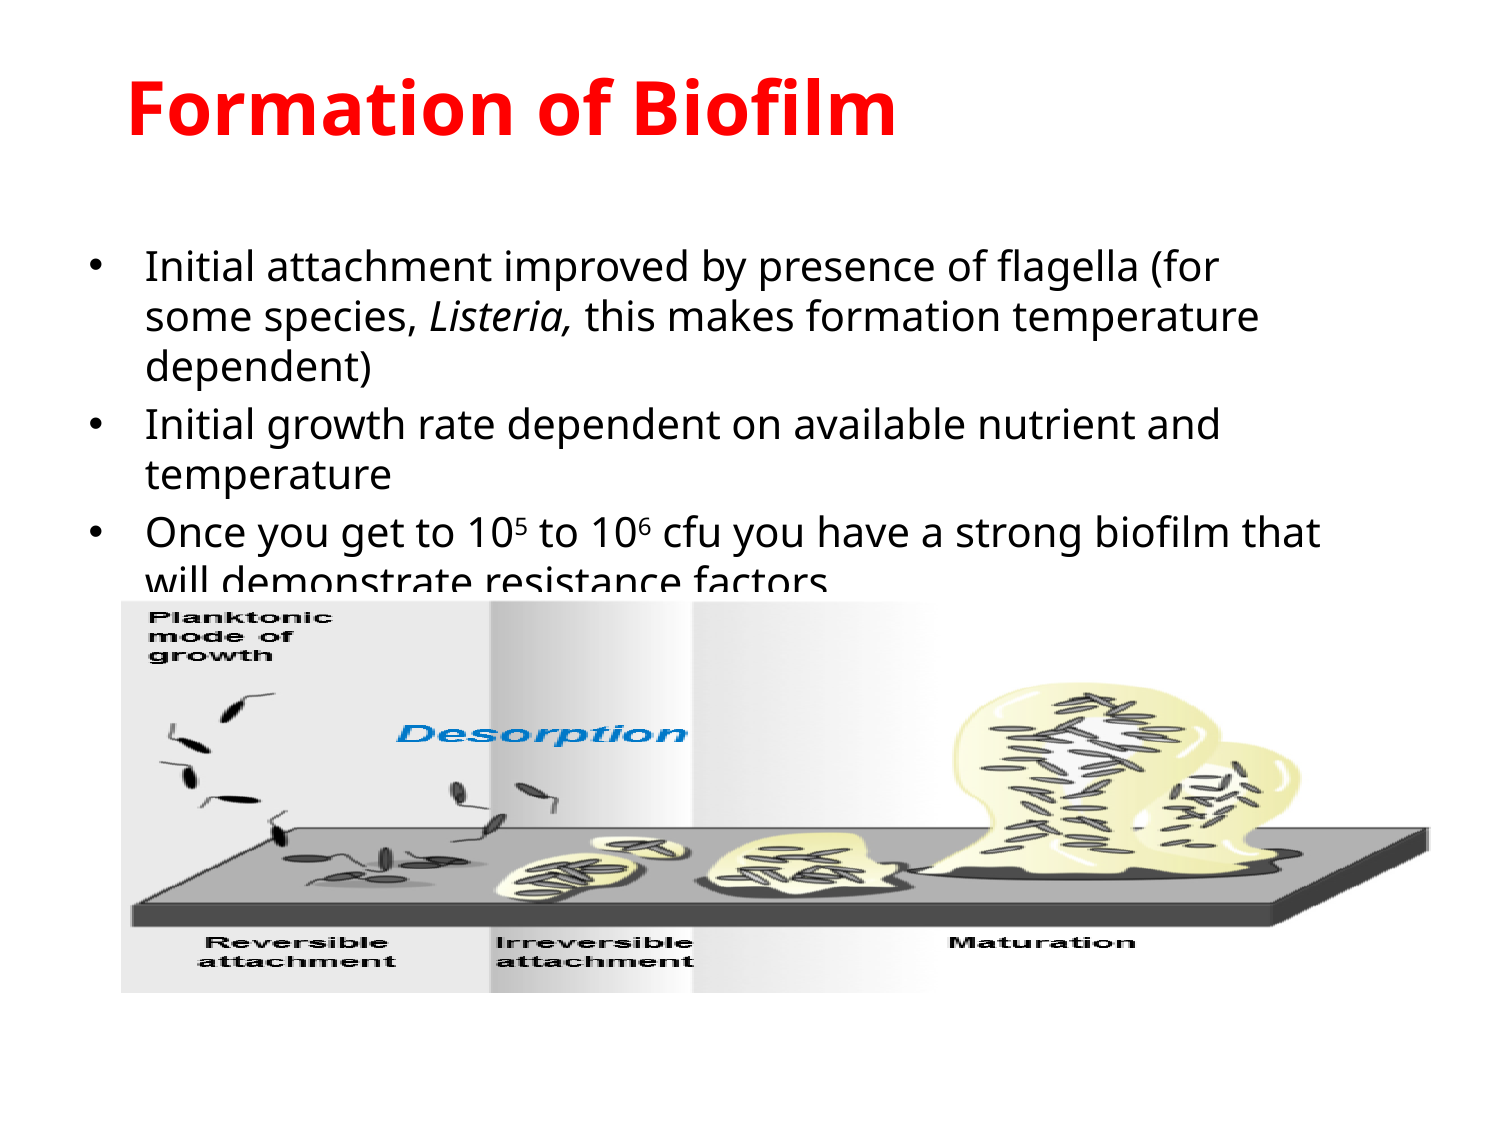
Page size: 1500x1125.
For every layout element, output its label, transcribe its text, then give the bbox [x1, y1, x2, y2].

title Formation of Biofilm [110, 53, 1438, 166]
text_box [112, 591, 1432, 993]
list Initial attachment improved by presence of flagella (for some species, Listeria, this makes formation temperature dependent) Initial growth rate dependent on available nutrient and temperature Once you get to 105 to 106 cfu you have a strong biofilm that will demonstrate resistance factors [73, 231, 1353, 288]
